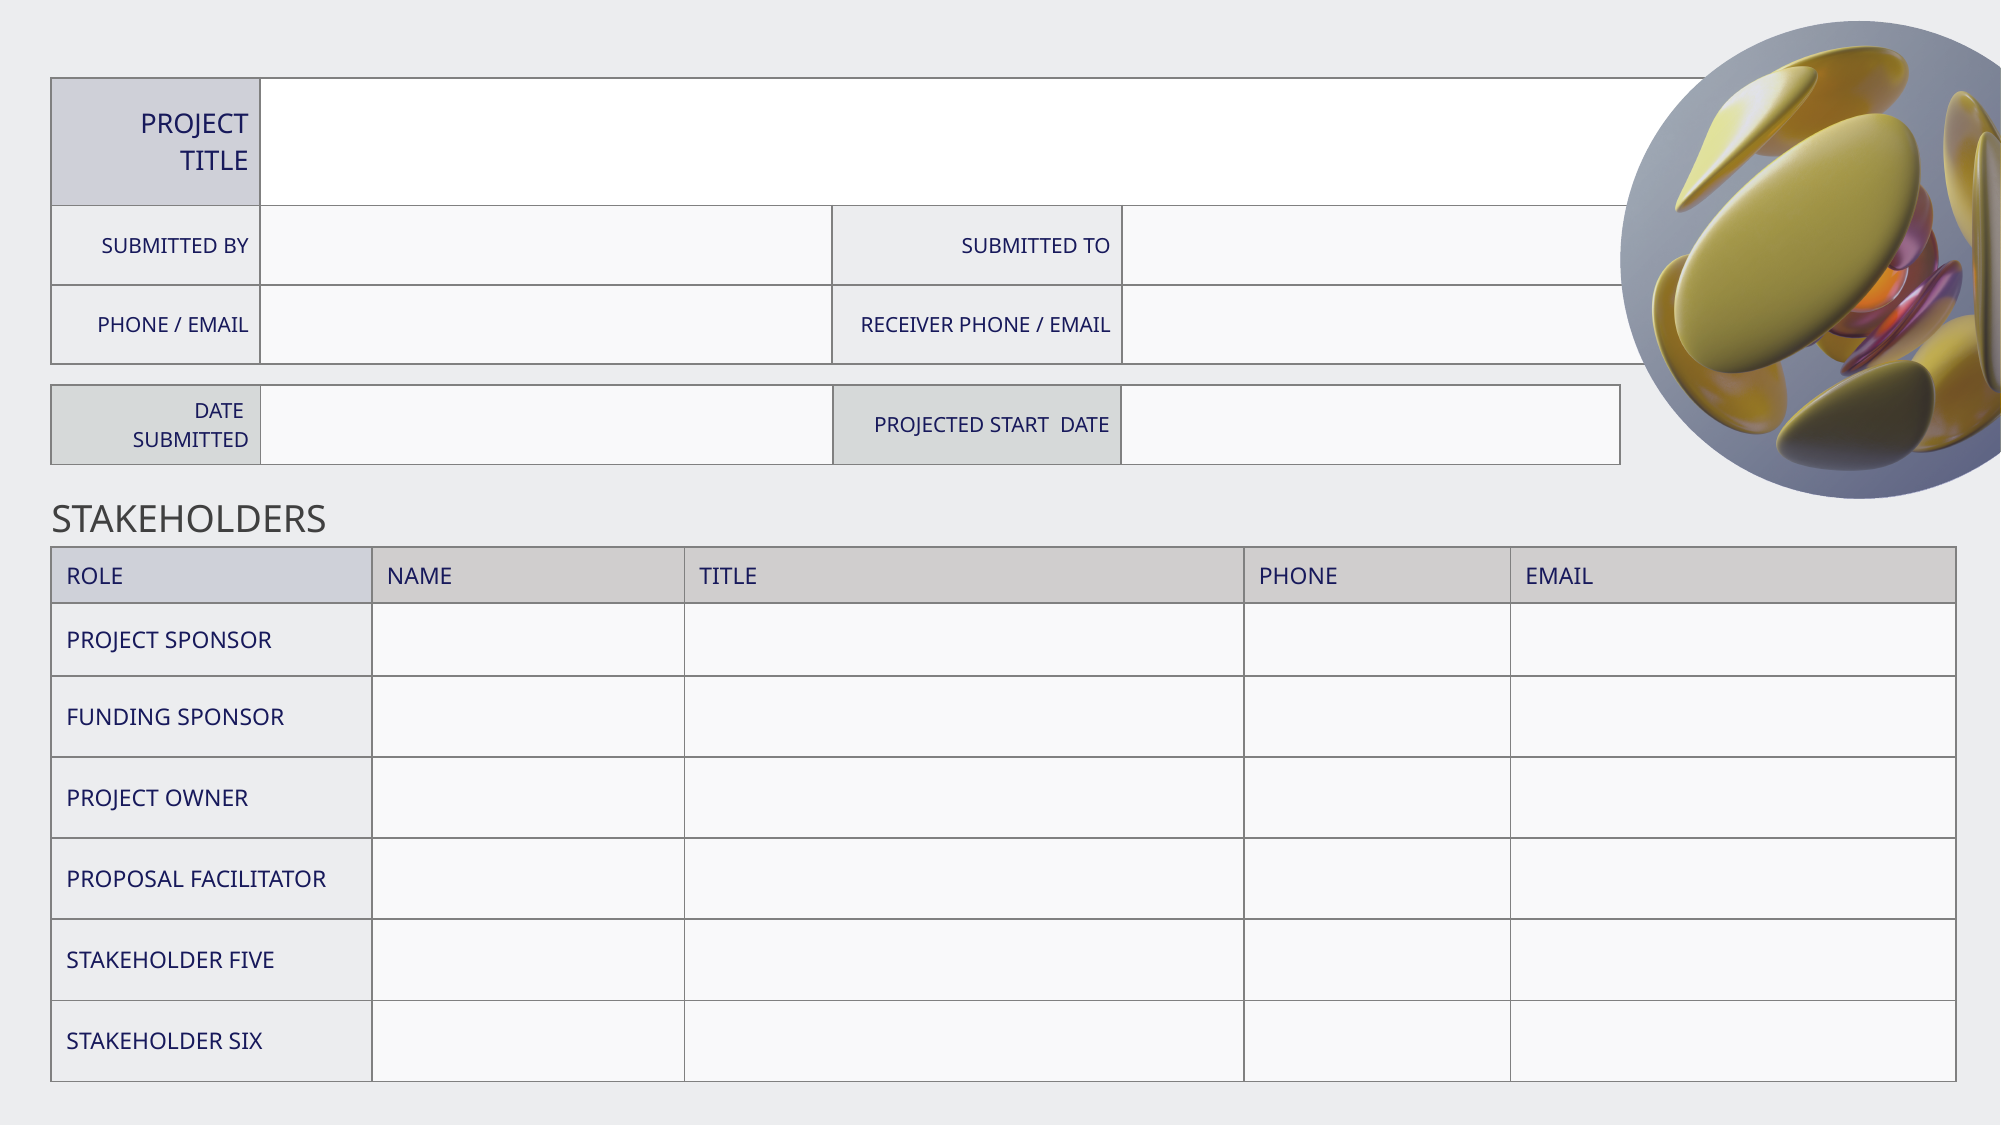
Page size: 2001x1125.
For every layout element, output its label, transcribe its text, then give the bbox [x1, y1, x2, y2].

table_cell PROPOSAL FACILITATOR [52, 839, 371, 918]
table_cell [373, 758, 684, 837]
table_cell PHONE / EMAIL [52, 286, 259, 363]
table_cell PROJECT SPONSOR [52, 604, 371, 675]
table_cell [373, 920, 684, 1000]
table_header ROLE [52, 549, 371, 602]
table_cell [261, 286, 831, 363]
table_header DATE SUBMITTED [52, 386, 260, 464]
table_cell RECEIVER PHONE / EMAIL [833, 286, 1121, 363]
table_cell STAKEHOLDER SIX [52, 1001, 371, 1081]
table_cell [1511, 920, 1955, 1000]
table_cell [1511, 758, 1955, 837]
table_cell [1511, 677, 1955, 756]
table_cell PROJECT OWNER [52, 758, 371, 837]
table_cell [373, 677, 684, 756]
table_cell [1245, 604, 1510, 675]
table_cell [373, 604, 684, 675]
table_cell SUBMITTED BY [52, 206, 259, 284]
table_cell [373, 839, 684, 918]
table_cell [373, 1001, 684, 1081]
table_header [261, 386, 832, 464]
table_cell [685, 677, 1243, 756]
table_cell [1245, 758, 1510, 837]
table_cell [261, 206, 831, 284]
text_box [1620, 20, 2000, 499]
table_header NAME [373, 548, 684, 602]
table_cell [1245, 920, 1510, 1000]
text_box STAKEHOLDERS [50, 494, 379, 549]
table_header PHONE [1245, 548, 1510, 602]
table_cell FUNDING SPONSOR [52, 677, 371, 756]
table_header [1122, 386, 1619, 464]
table_cell [1511, 604, 1955, 675]
table_cell [685, 604, 1243, 675]
table_cell STAKEHOLDER FIVE [52, 920, 371, 1000]
table_header TITLE [685, 548, 1243, 602]
table_header EMAIL [1511, 548, 1955, 602]
table_cell [1123, 286, 1620, 363]
table_cell [1511, 1001, 1955, 1081]
table_cell [685, 1001, 1243, 1081]
table_cell [1245, 1001, 1510, 1081]
table_cell [685, 839, 1243, 918]
table_cell [685, 920, 1243, 1000]
table_cell [685, 758, 1243, 837]
table_cell [1245, 839, 1510, 918]
table_header PROJECT TITLE [52, 79, 259, 205]
table_header PROJECTED START DATE [834, 386, 1120, 464]
table_cell [1511, 839, 1955, 918]
table_header [261, 79, 1620, 205]
table_cell [1123, 206, 1620, 284]
table_cell SUBMITTED TO [833, 206, 1121, 284]
table_cell [1245, 677, 1510, 756]
